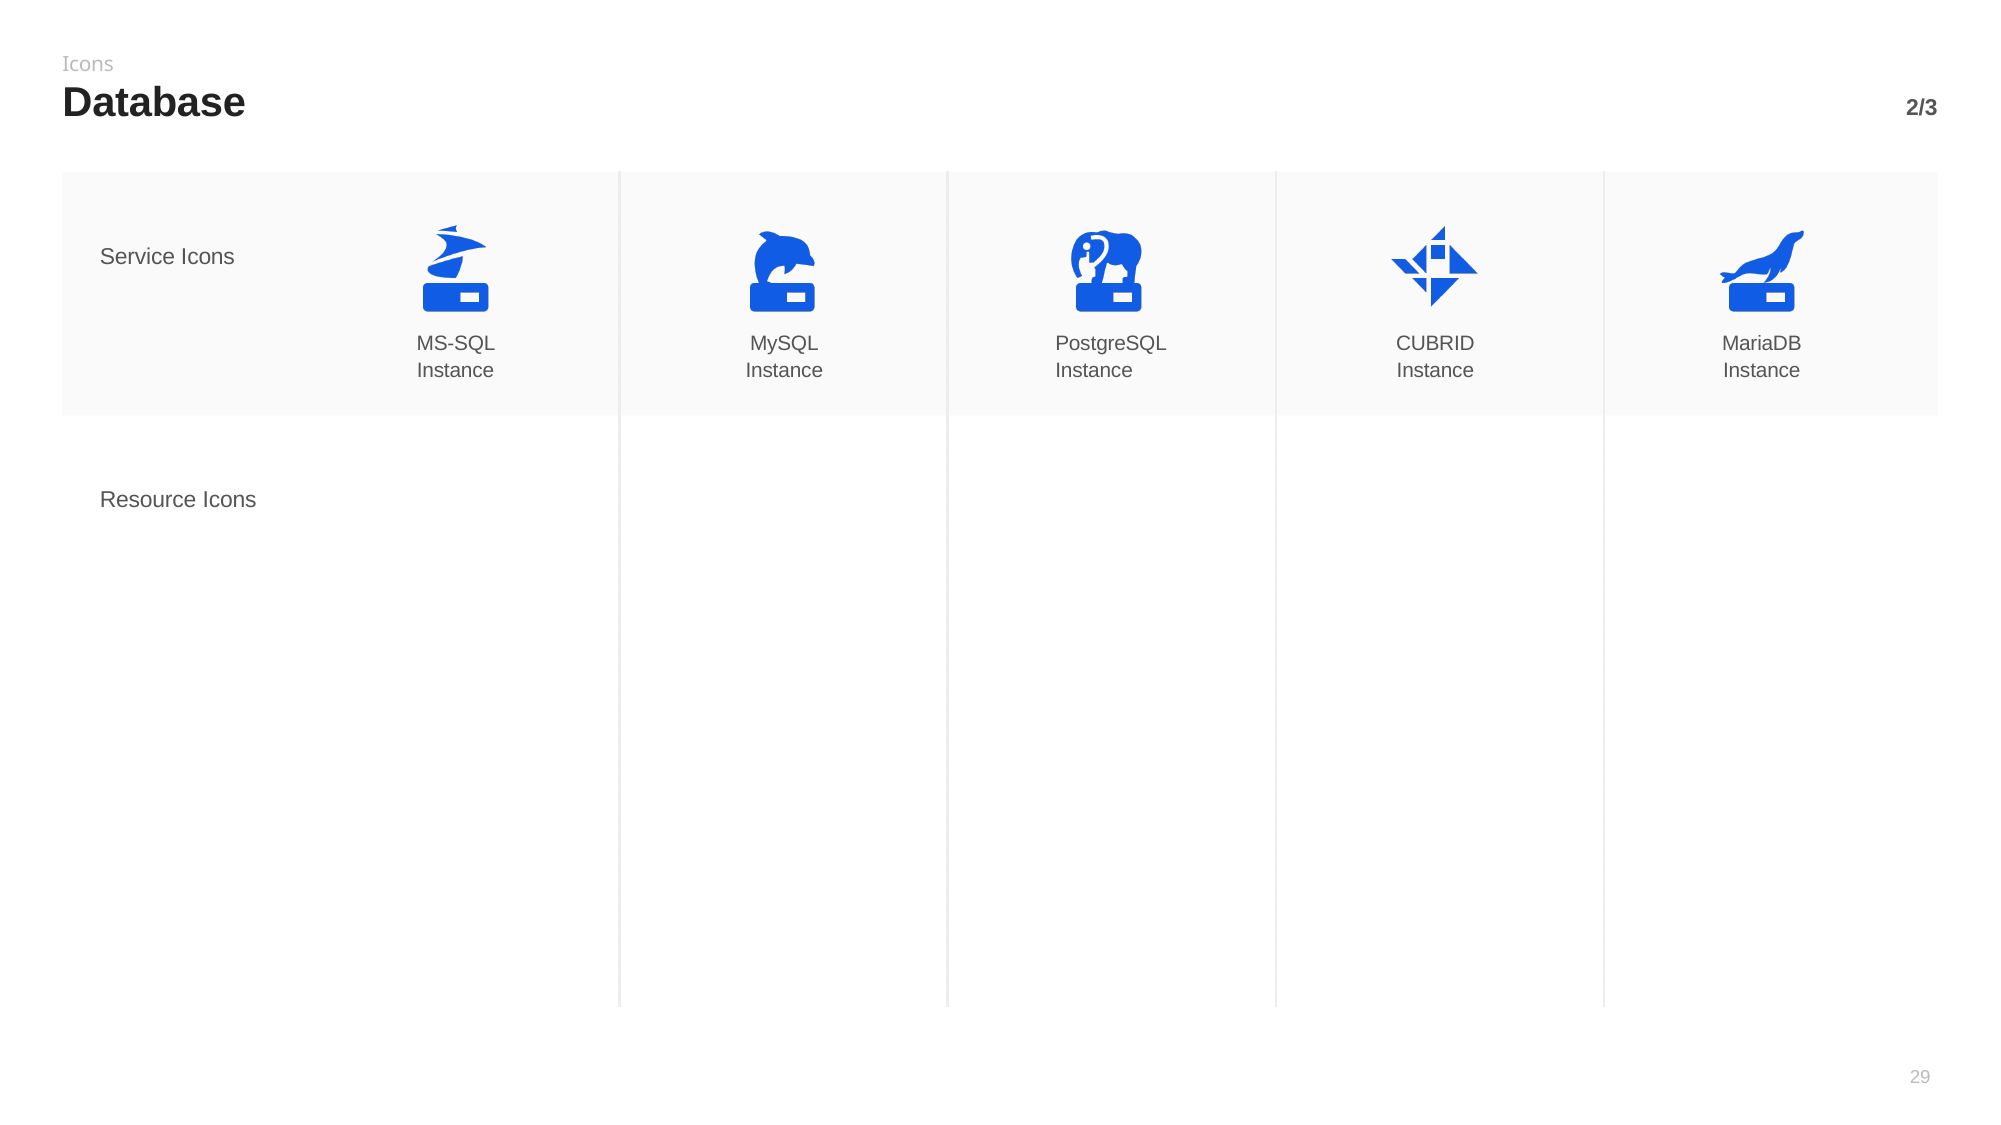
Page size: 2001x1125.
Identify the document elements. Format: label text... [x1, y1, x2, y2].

text_box [1605, 171, 1938, 416]
text_box [61, 171, 618, 416]
text_box 29 [1904, 1056, 1931, 1094]
picture [408, 221, 503, 316]
picture [735, 221, 829, 316]
text_box [949, 171, 1274, 1007]
picture [1714, 221, 1809, 316]
text_box [1711, 221, 1812, 328]
text_box MS-SQL Instance [402, 328, 509, 388]
picture [1061, 221, 1156, 316]
text_box [1277, 171, 1603, 1007]
text_box Service Icons [99, 230, 252, 273]
text_box MariaDB Instance [1708, 328, 1815, 388]
text_box 2/3 [1903, 82, 1938, 124]
text_box Icons [62, 44, 517, 83]
text_box [405, 221, 506, 328]
picture [1388, 221, 1483, 316]
text_box [621, 171, 946, 1007]
text_box Database [62, 86, 580, 137]
text_box Resource Icons [99, 474, 275, 517]
